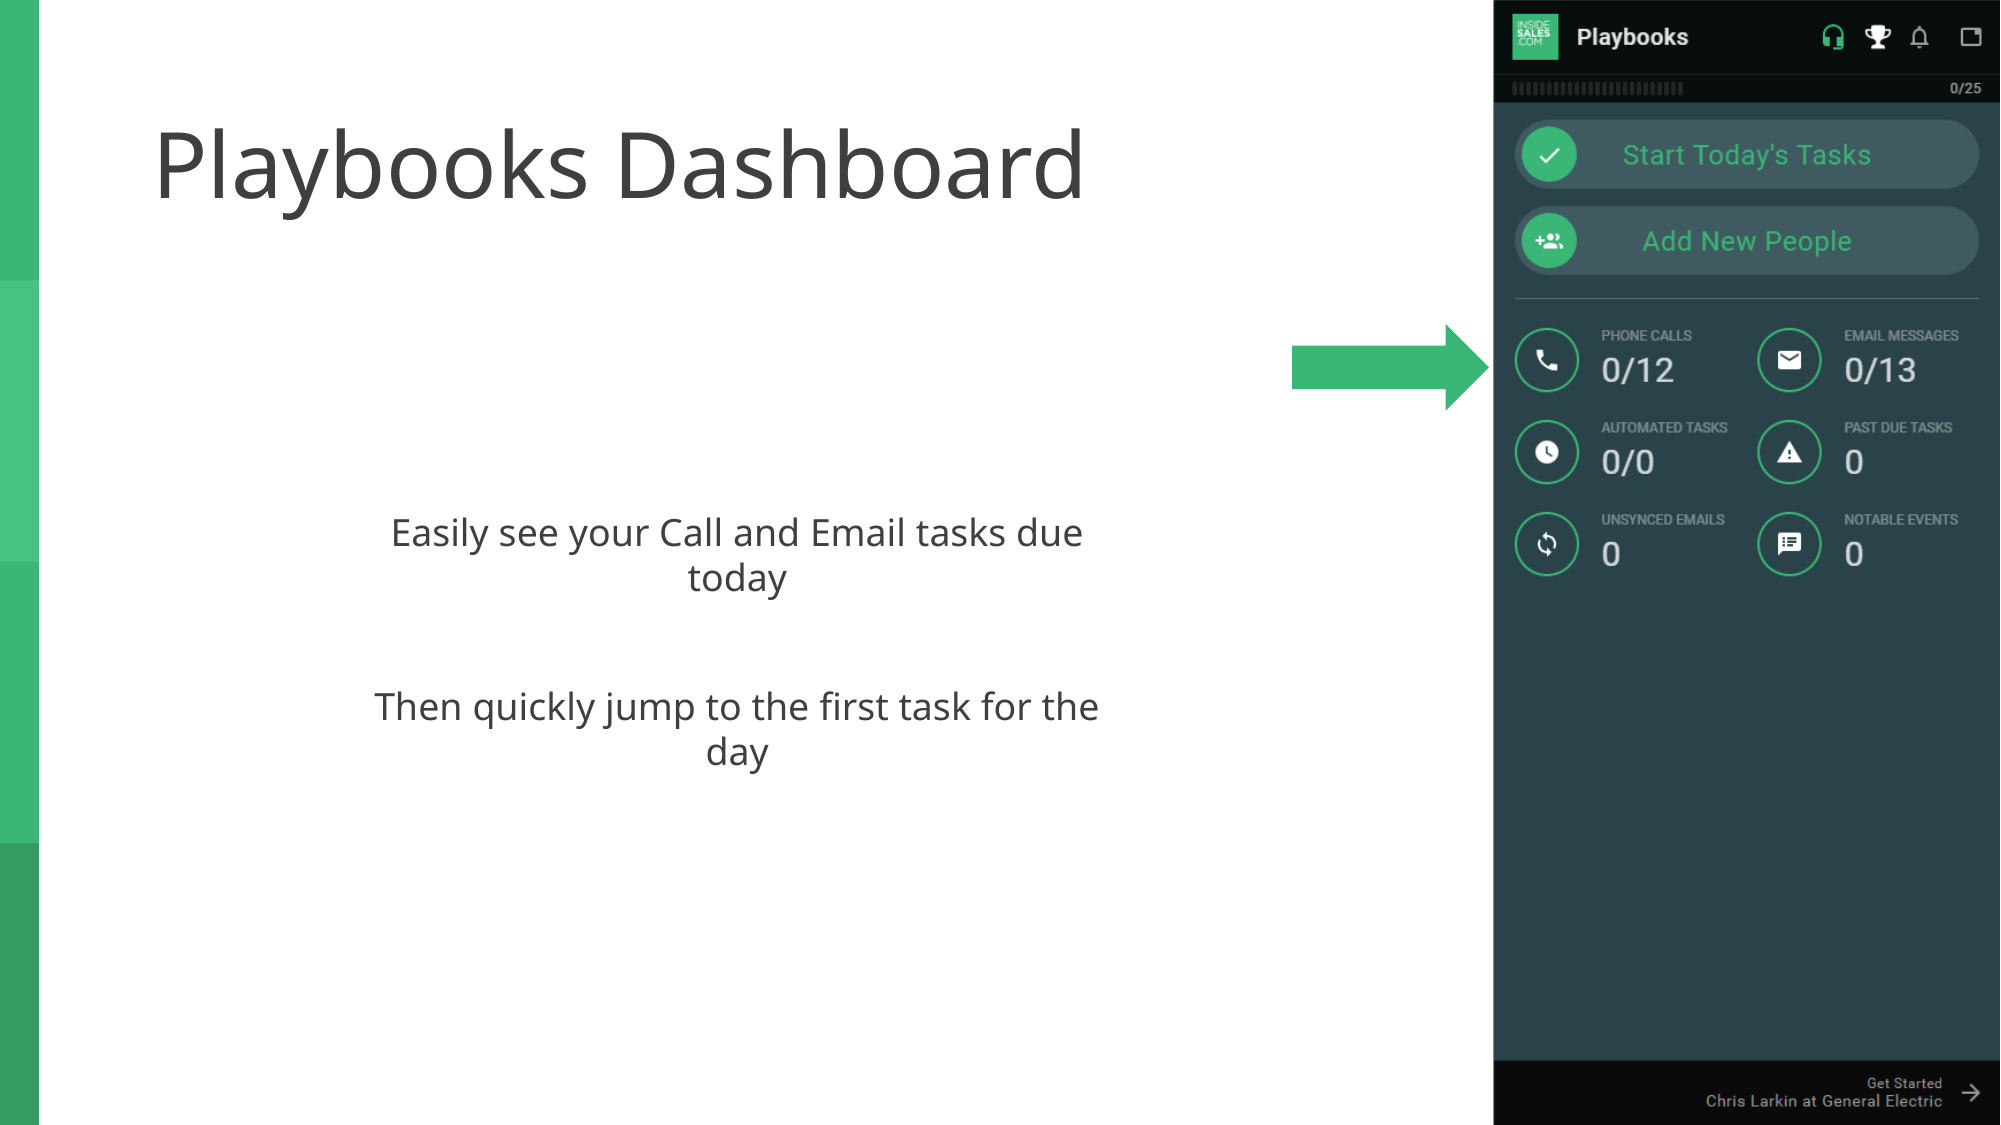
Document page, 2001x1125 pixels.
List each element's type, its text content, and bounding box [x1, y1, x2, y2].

text_box [1291, 321, 1491, 414]
picture [0, 0, 39, 1125]
title Playbooks Dashboard [137, 59, 1863, 278]
text_box Easily see your Call and Email tasks due today [334, 501, 1140, 607]
picture [1493, 0, 2000, 1125]
text_box Then quickly jump to the first task for the day [348, 675, 1126, 781]
